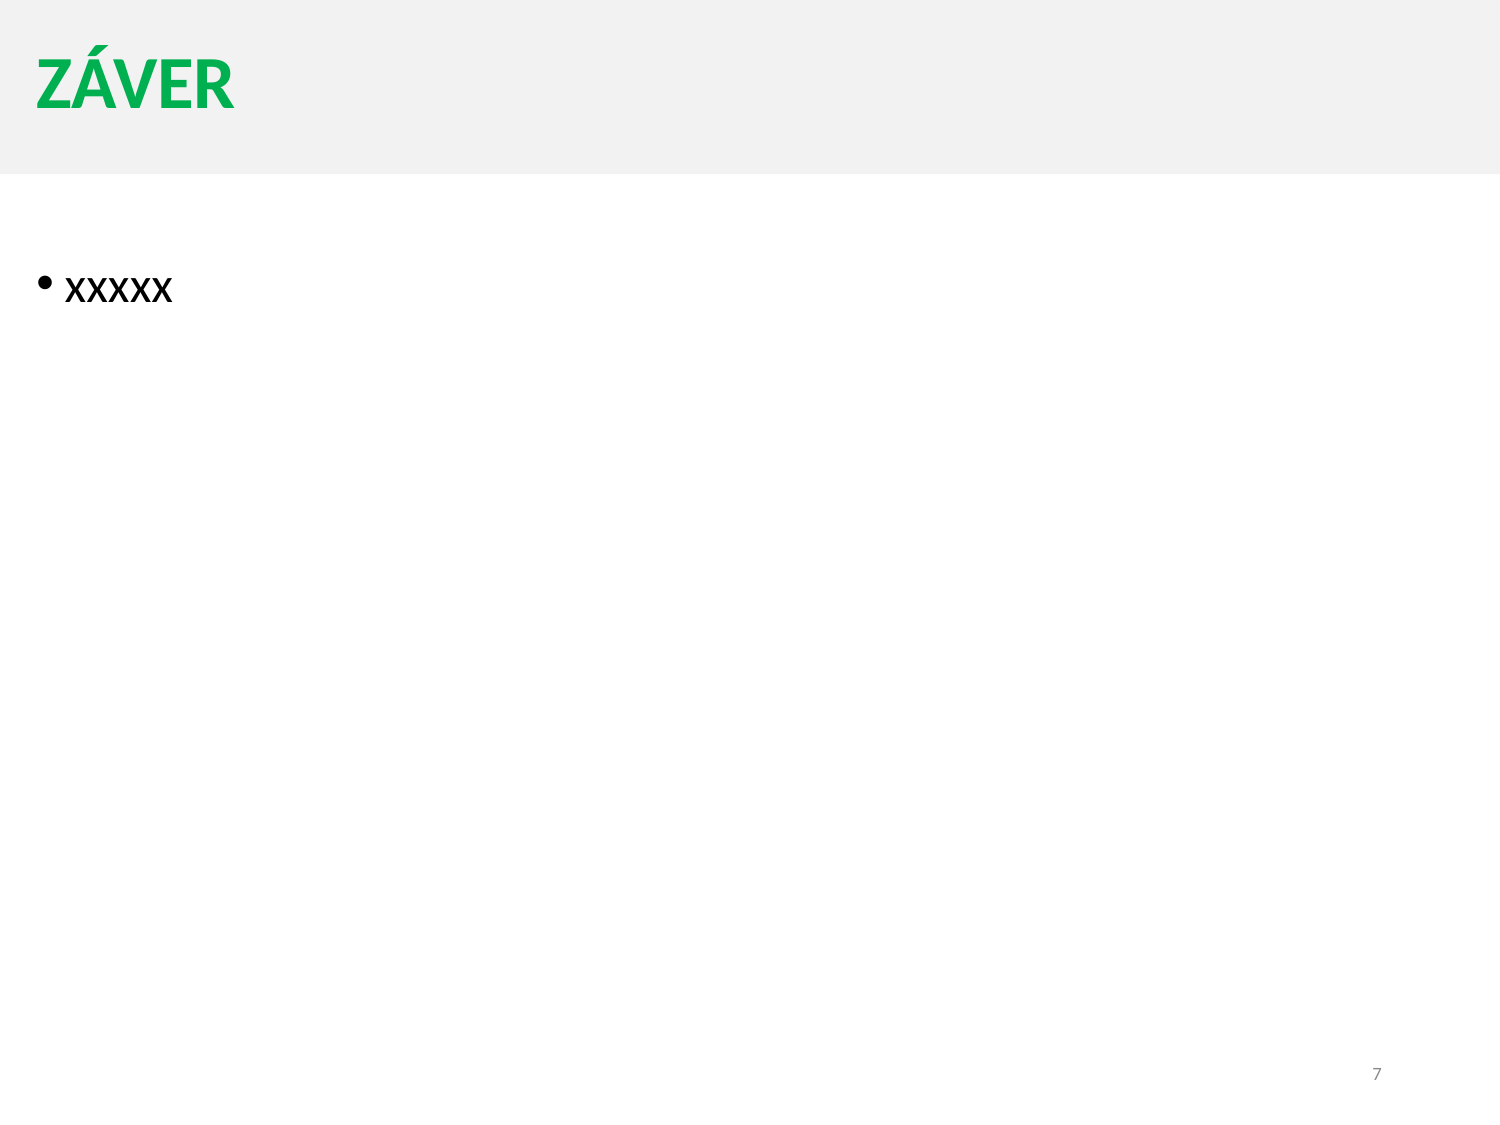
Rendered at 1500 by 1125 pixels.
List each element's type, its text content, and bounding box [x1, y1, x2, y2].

text_box [0, 0, 1500, 175]
title ZÁVER [21, 40, 1223, 129]
slide_number 7 [1059, 1042, 1397, 1103]
list xxxxx [21, 251, 1462, 945]
